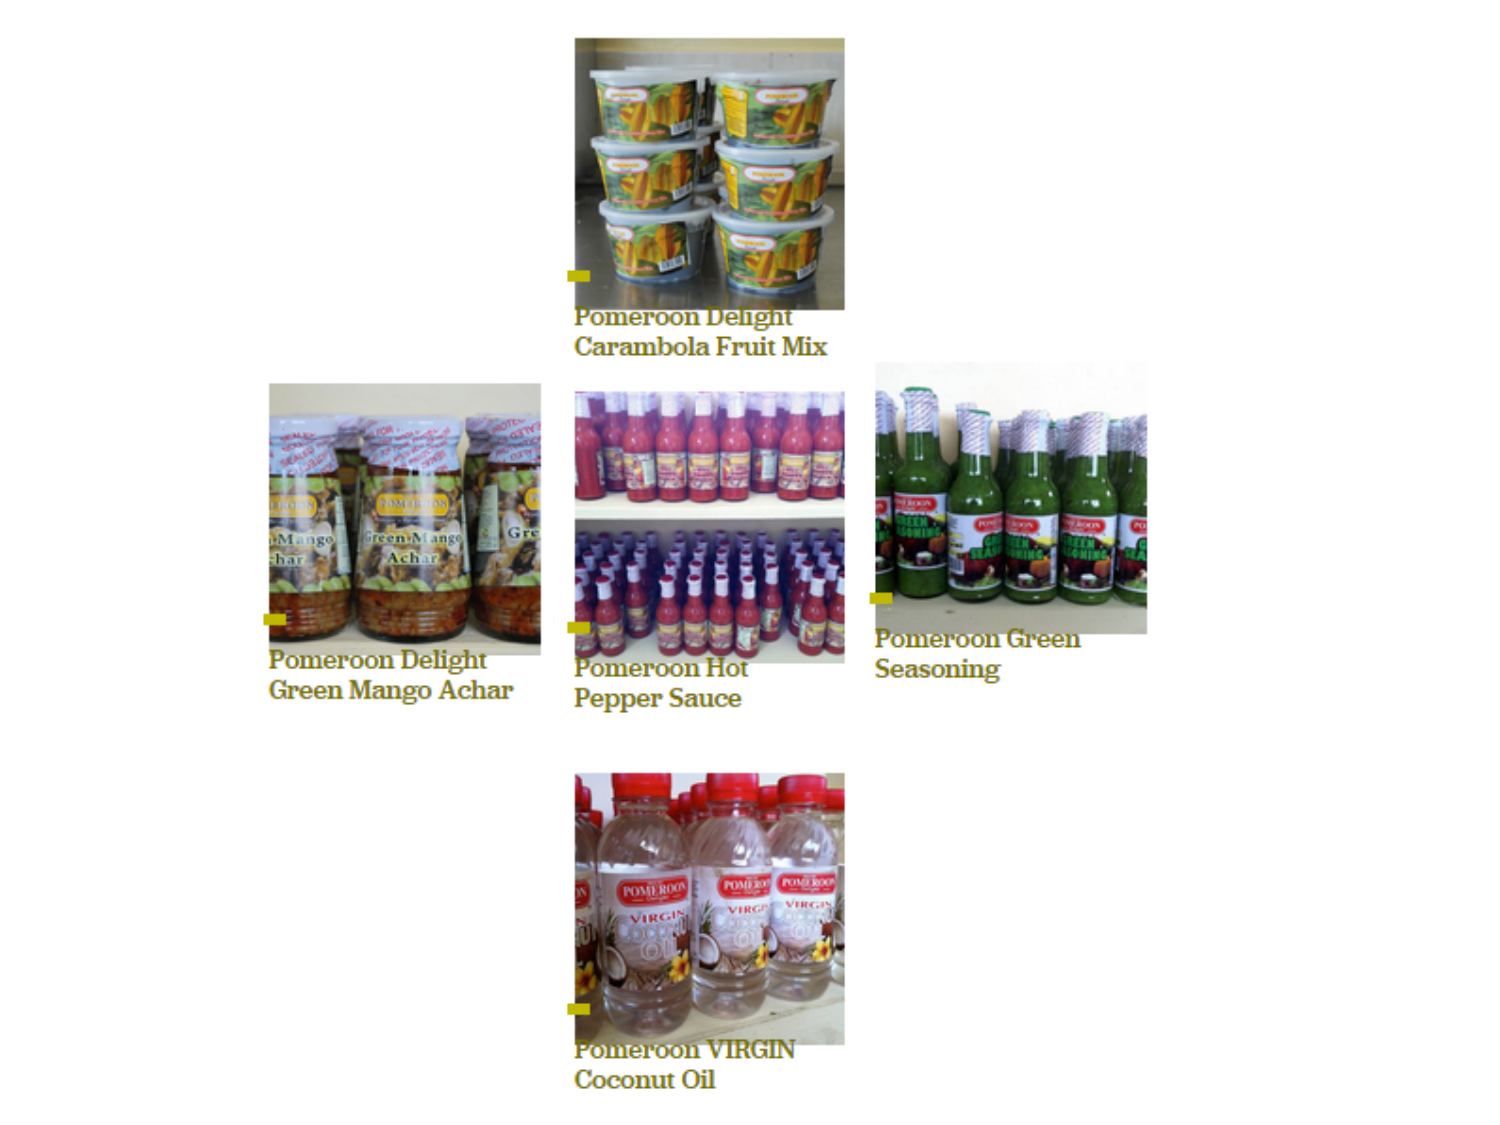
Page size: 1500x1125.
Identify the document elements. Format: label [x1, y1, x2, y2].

picture [560, 18, 1152, 1110]
picture [218, 361, 554, 710]
